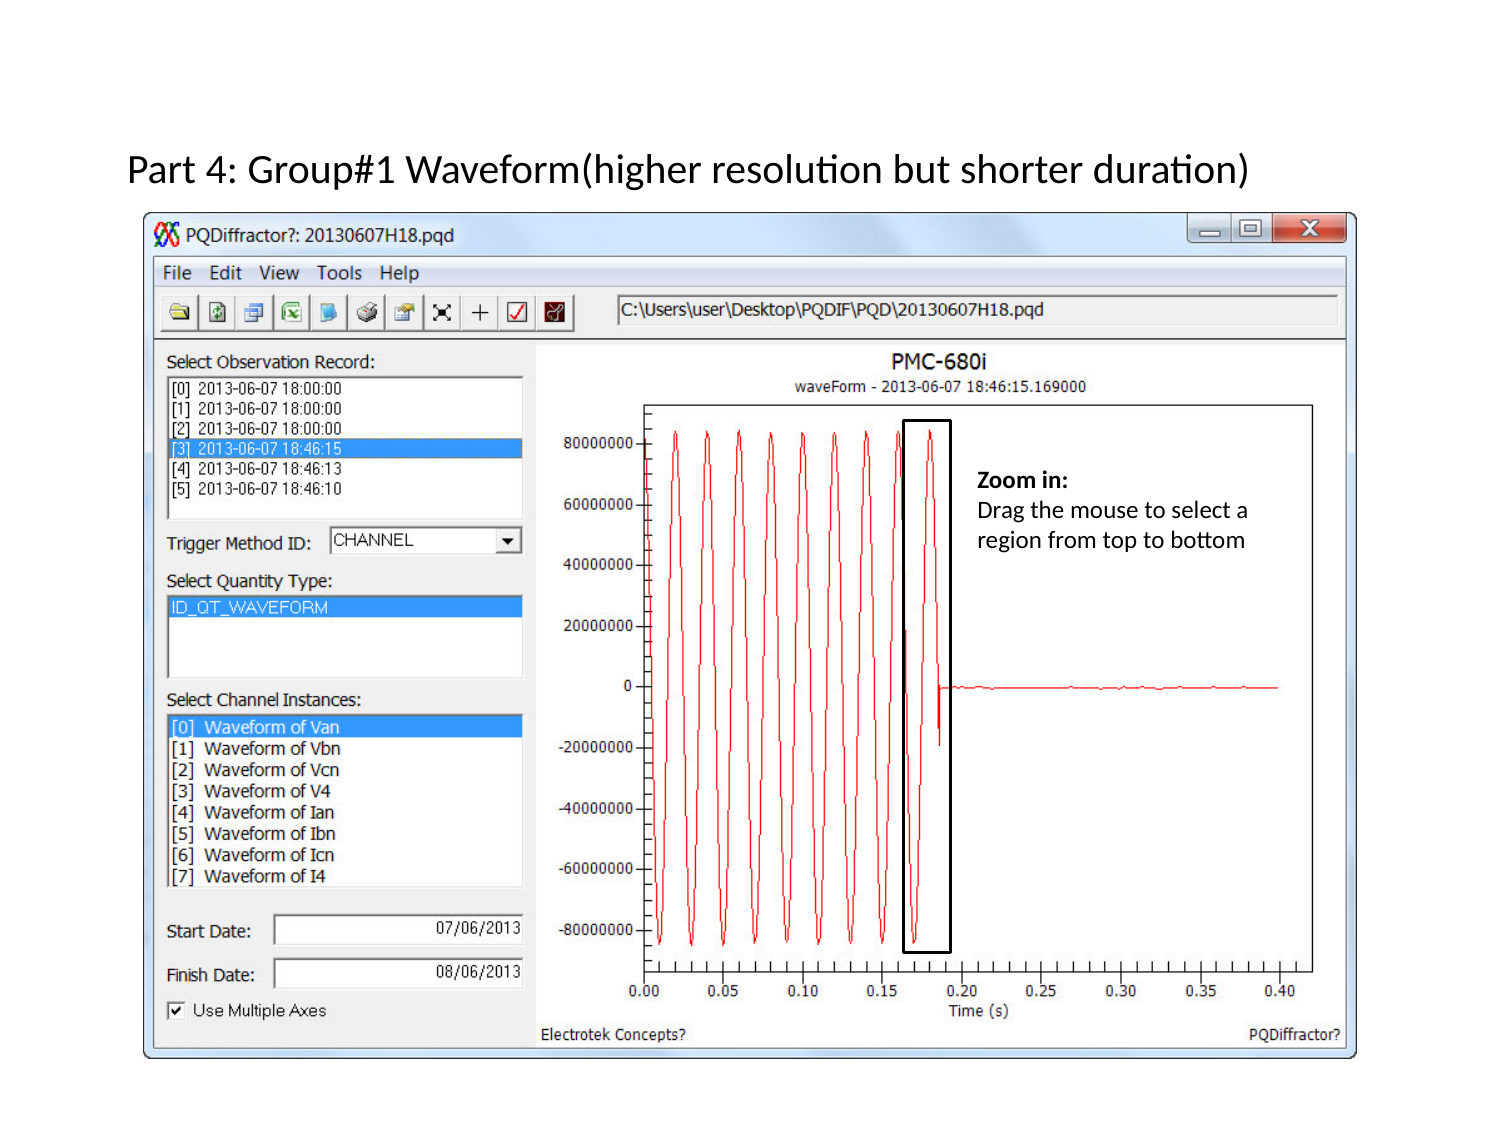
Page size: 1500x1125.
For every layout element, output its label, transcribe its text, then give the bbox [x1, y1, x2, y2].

picture [143, 212, 1357, 1059]
text_box Part 4: Group#1 Waveform(higher resolution but shorter duration) [112, 125, 1388, 208]
